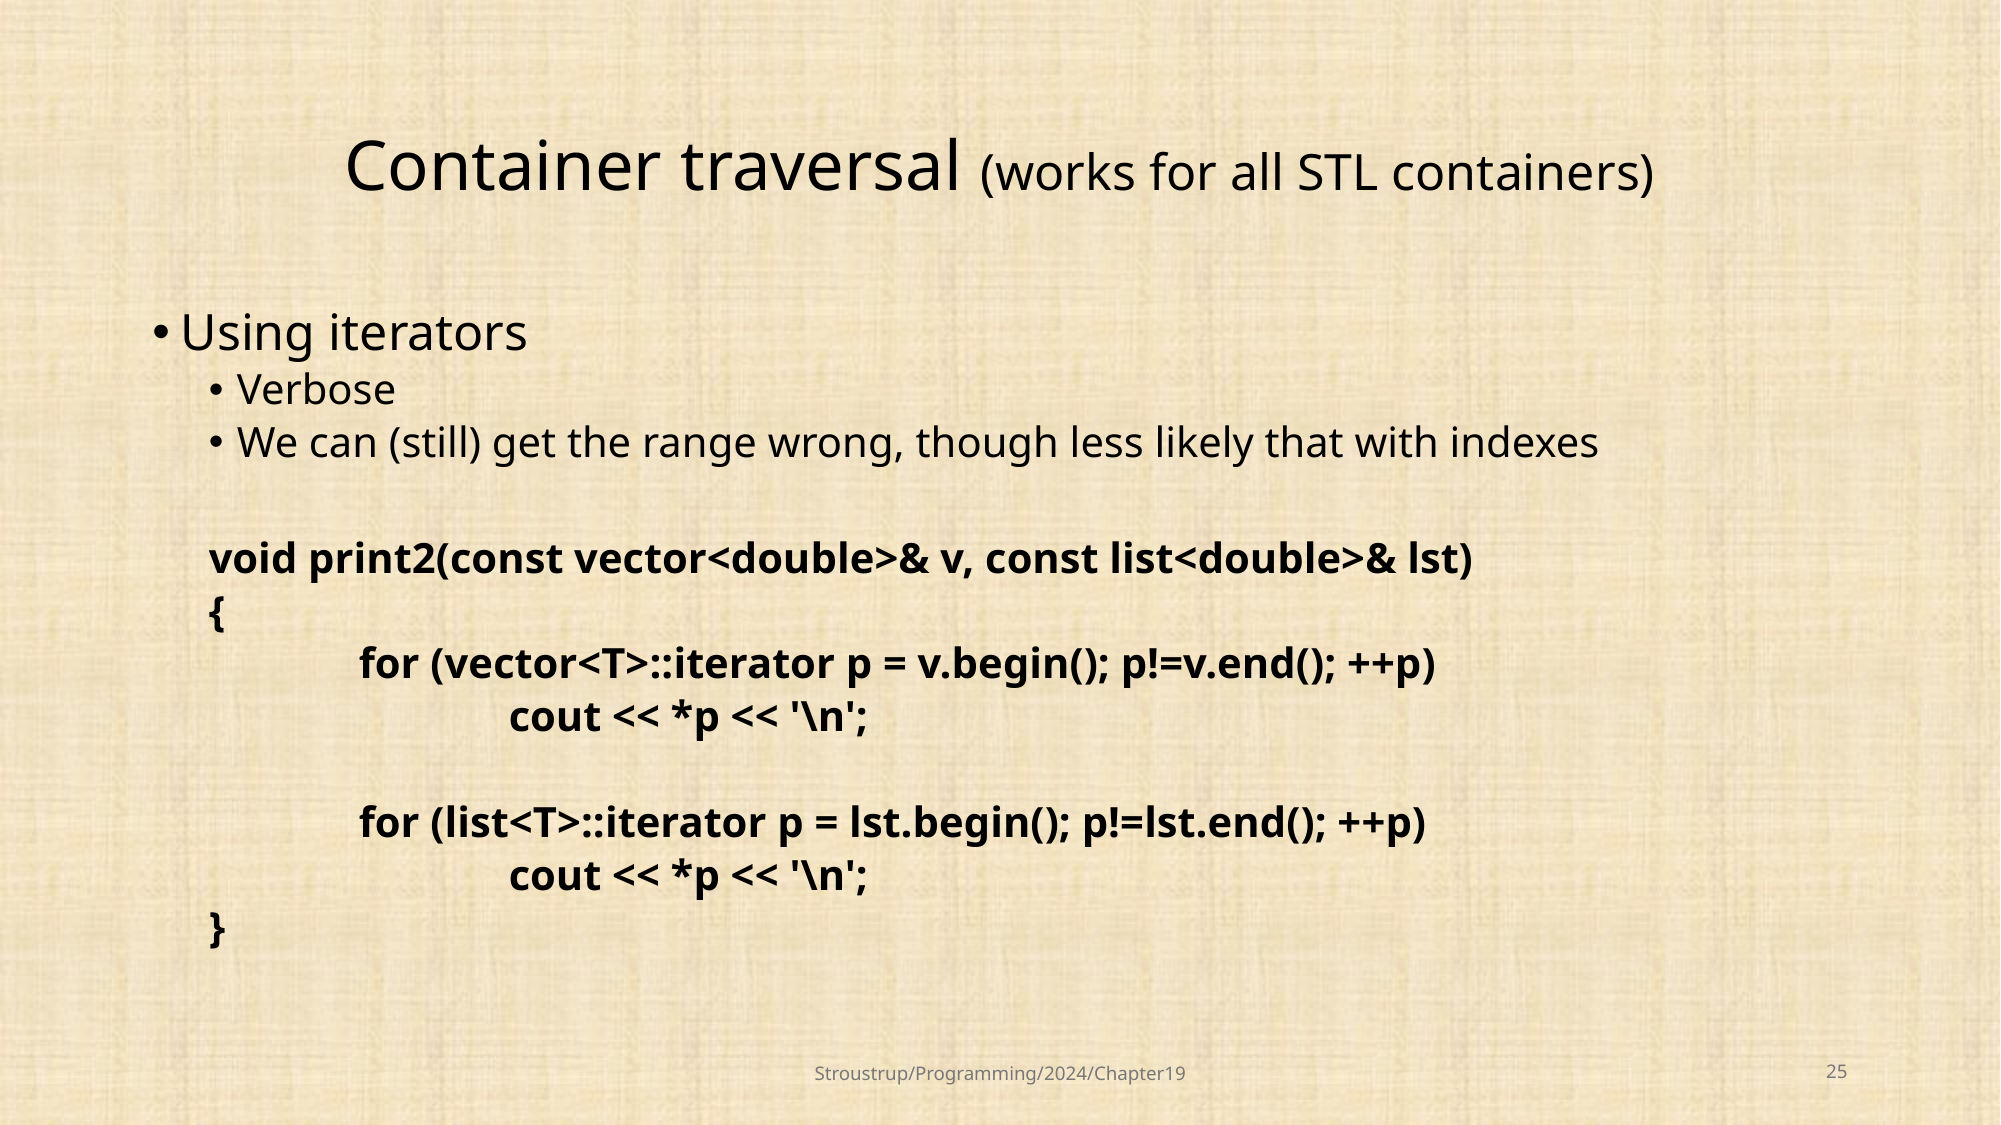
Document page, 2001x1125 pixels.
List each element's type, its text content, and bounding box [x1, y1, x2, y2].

slide_number 25 [1412, 1042, 1863, 1103]
footer Stroustrup/Programming/2024/Chapter19 [662, 1042, 1338, 1103]
picture [0, 0, 2001, 1125]
list Using iterators Verbose We can (still) get the range wrong, though less likely that with indexes void print2(const vector<double>& v, const list<double>& lst) { for (vector<T>::iterator p = v.begin(); p!=v.end(); ++p) cout << *p << '\n'; for (list<T>::iterator p = lst.begin(); p!=lst.end(); ++p) cout << *p << '\n'; } [137, 299, 1863, 1014]
title Container traversal (works for all STL containers) [137, 59, 1863, 278]
